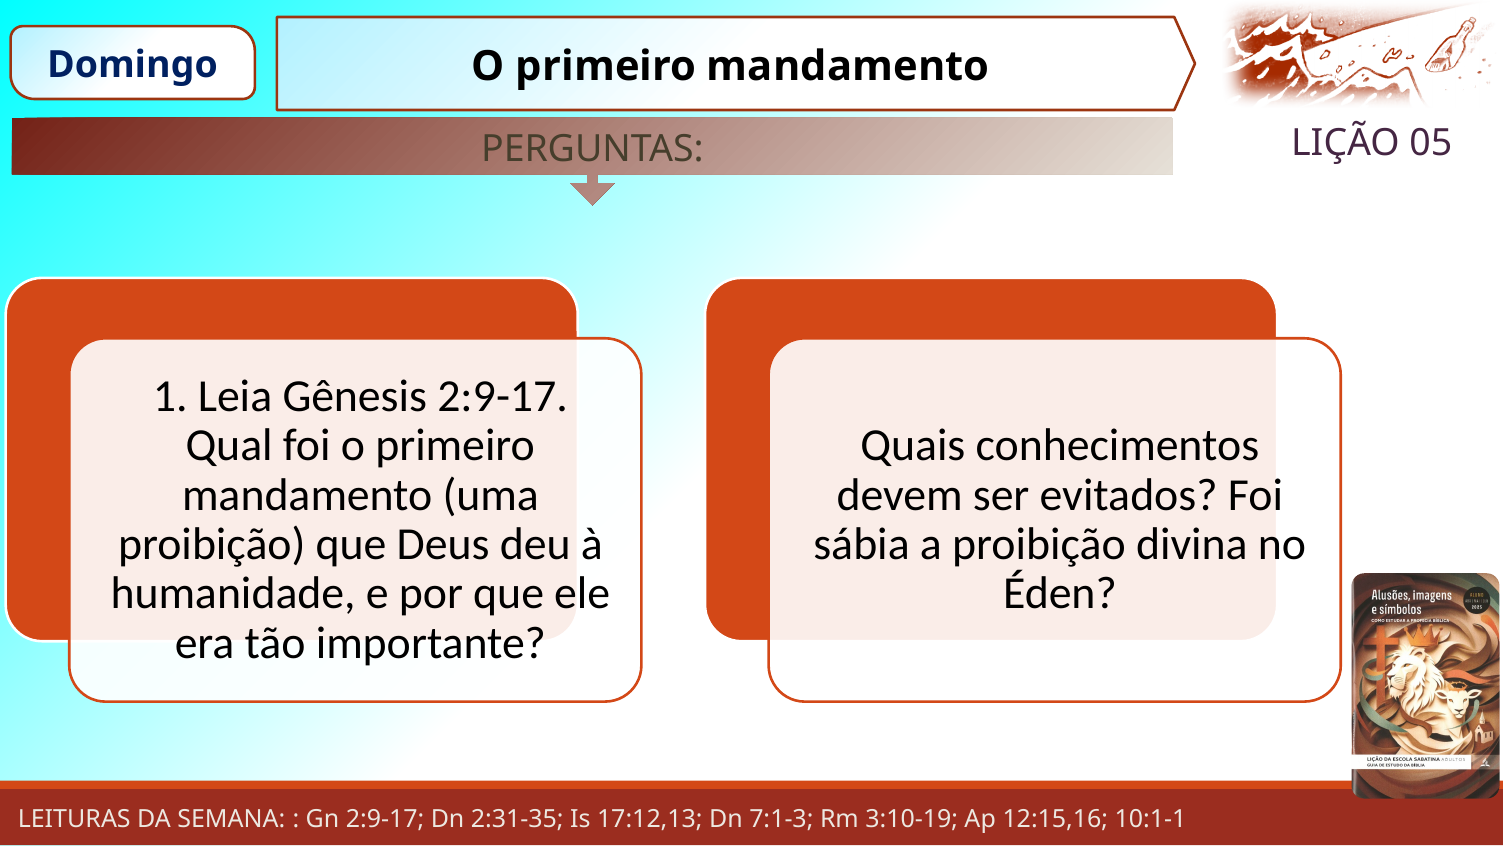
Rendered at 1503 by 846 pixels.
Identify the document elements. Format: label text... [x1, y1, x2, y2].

text_box Domingo [9, 24, 257, 101]
text_box PERGUNTAS: [10, 116, 1174, 194]
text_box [4, 197, 1342, 782]
text_box O primeiro mandamento [275, 15, 1197, 112]
picture [1351, 572, 1501, 800]
text_box LIÇÃO 05 [1276, 117, 1468, 171]
picture [1220, 0, 1503, 109]
text_box LEITURAS DA SEMANA: : Gn 2:9-17; Dn 2:31-35; Is 17:12,13; Dn 7:1-3; Rm 3:10-19; Ap 12:15,16; 10:1-1 [3, 794, 1421, 840]
